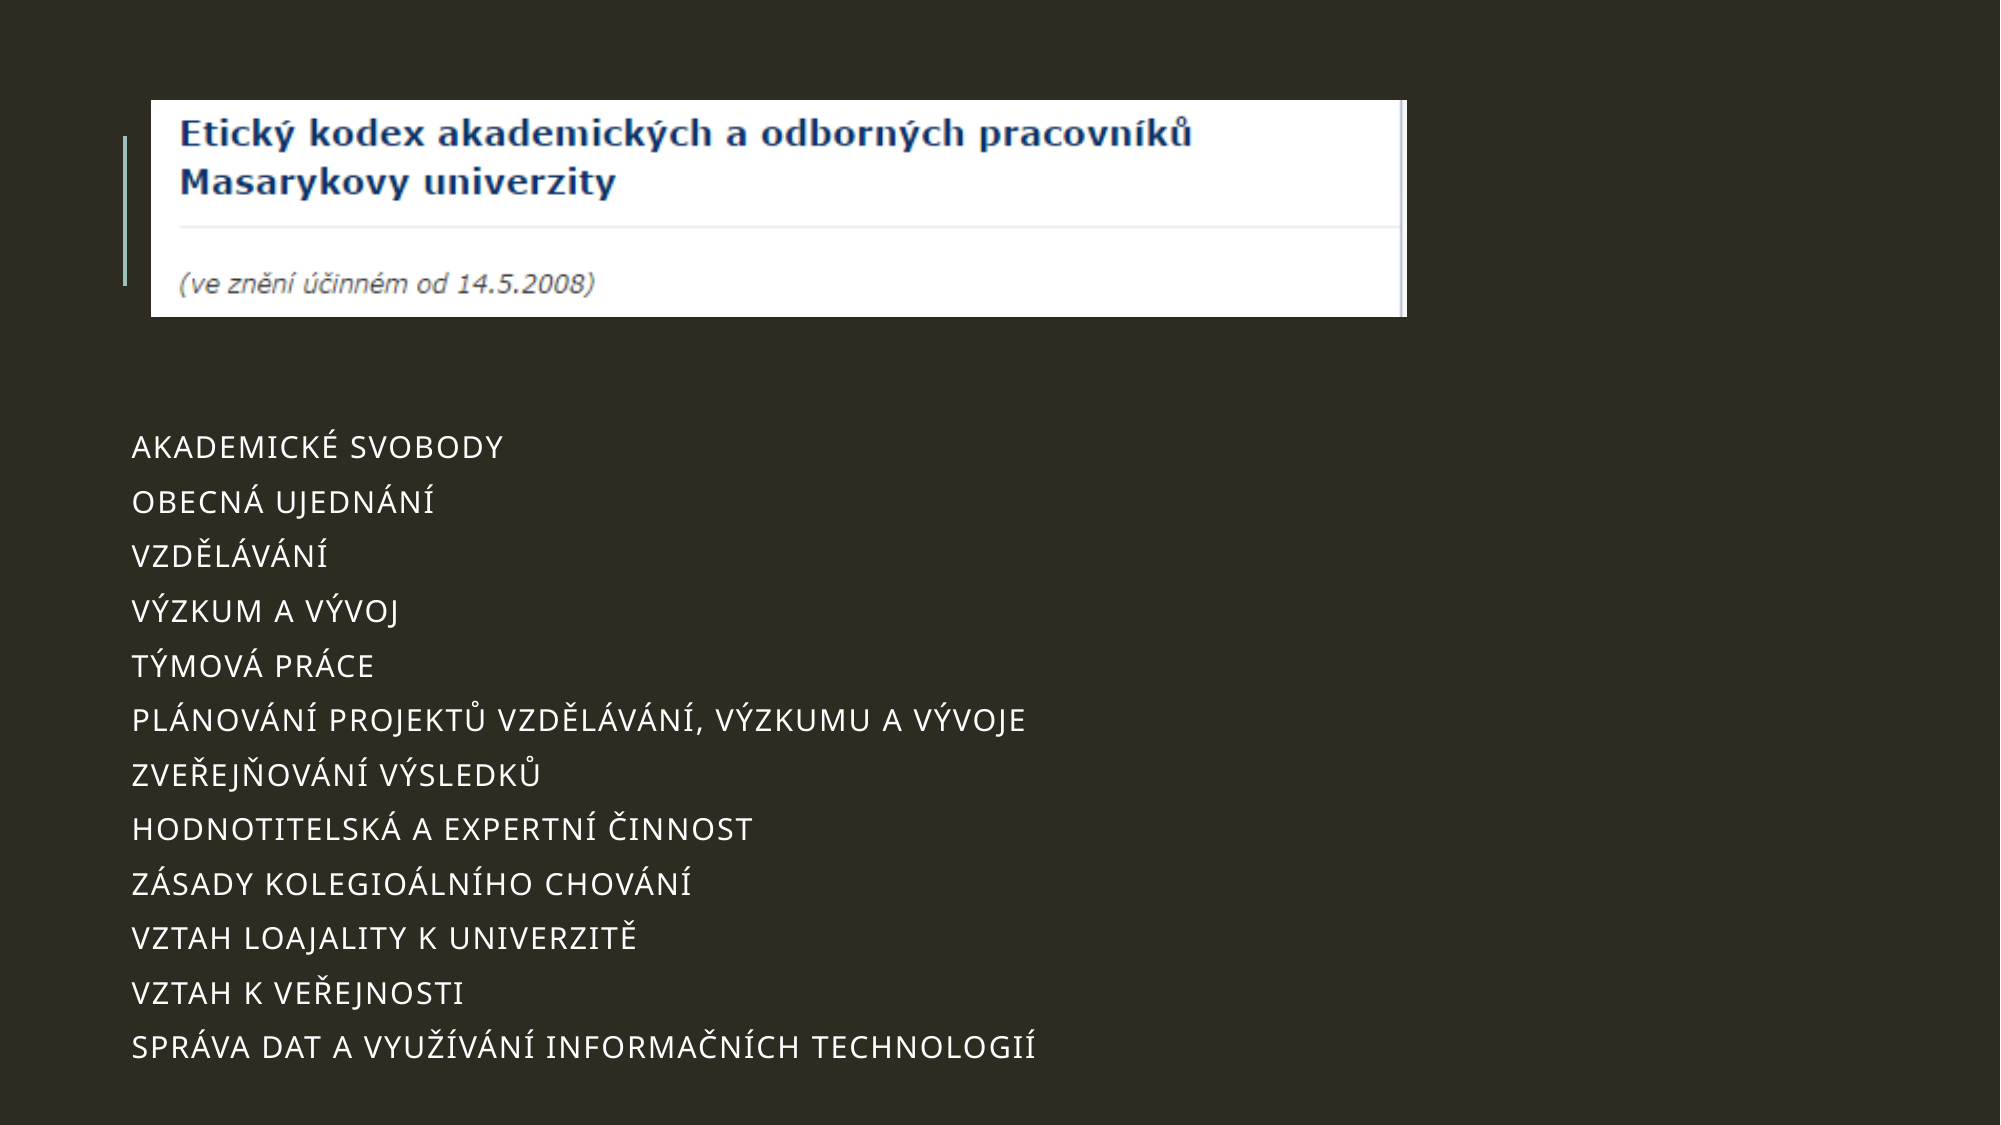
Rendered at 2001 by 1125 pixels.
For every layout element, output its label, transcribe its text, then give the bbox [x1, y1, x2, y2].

title akademické svobody obecná ujednání vzdělávání výzkum a vývoj týmová práce PLÁNOVÁNÍ PROJEKTŮ VZDĚLÁVÁNÍ, VÝZKUMU A VÝVOJE ZVEŘEJŇOVÁNÍ VÝSLEDKŮ HODNOTITELSKÁ A EXPERTNÍ ČINNOST ZÁSADY KOLEGIOÁLNÍHO CHOVÁNÍ VZTAH LOAJALITY K UNIVERZITĚ VZTAH K VEŘEJNOSTI SPRÁVA DAT A VYUŽÍVÁNÍ INFORMAČNÍCH TECHNOLOGIÍ [116, 398, 1712, 1125]
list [150, 100, 1407, 318]
